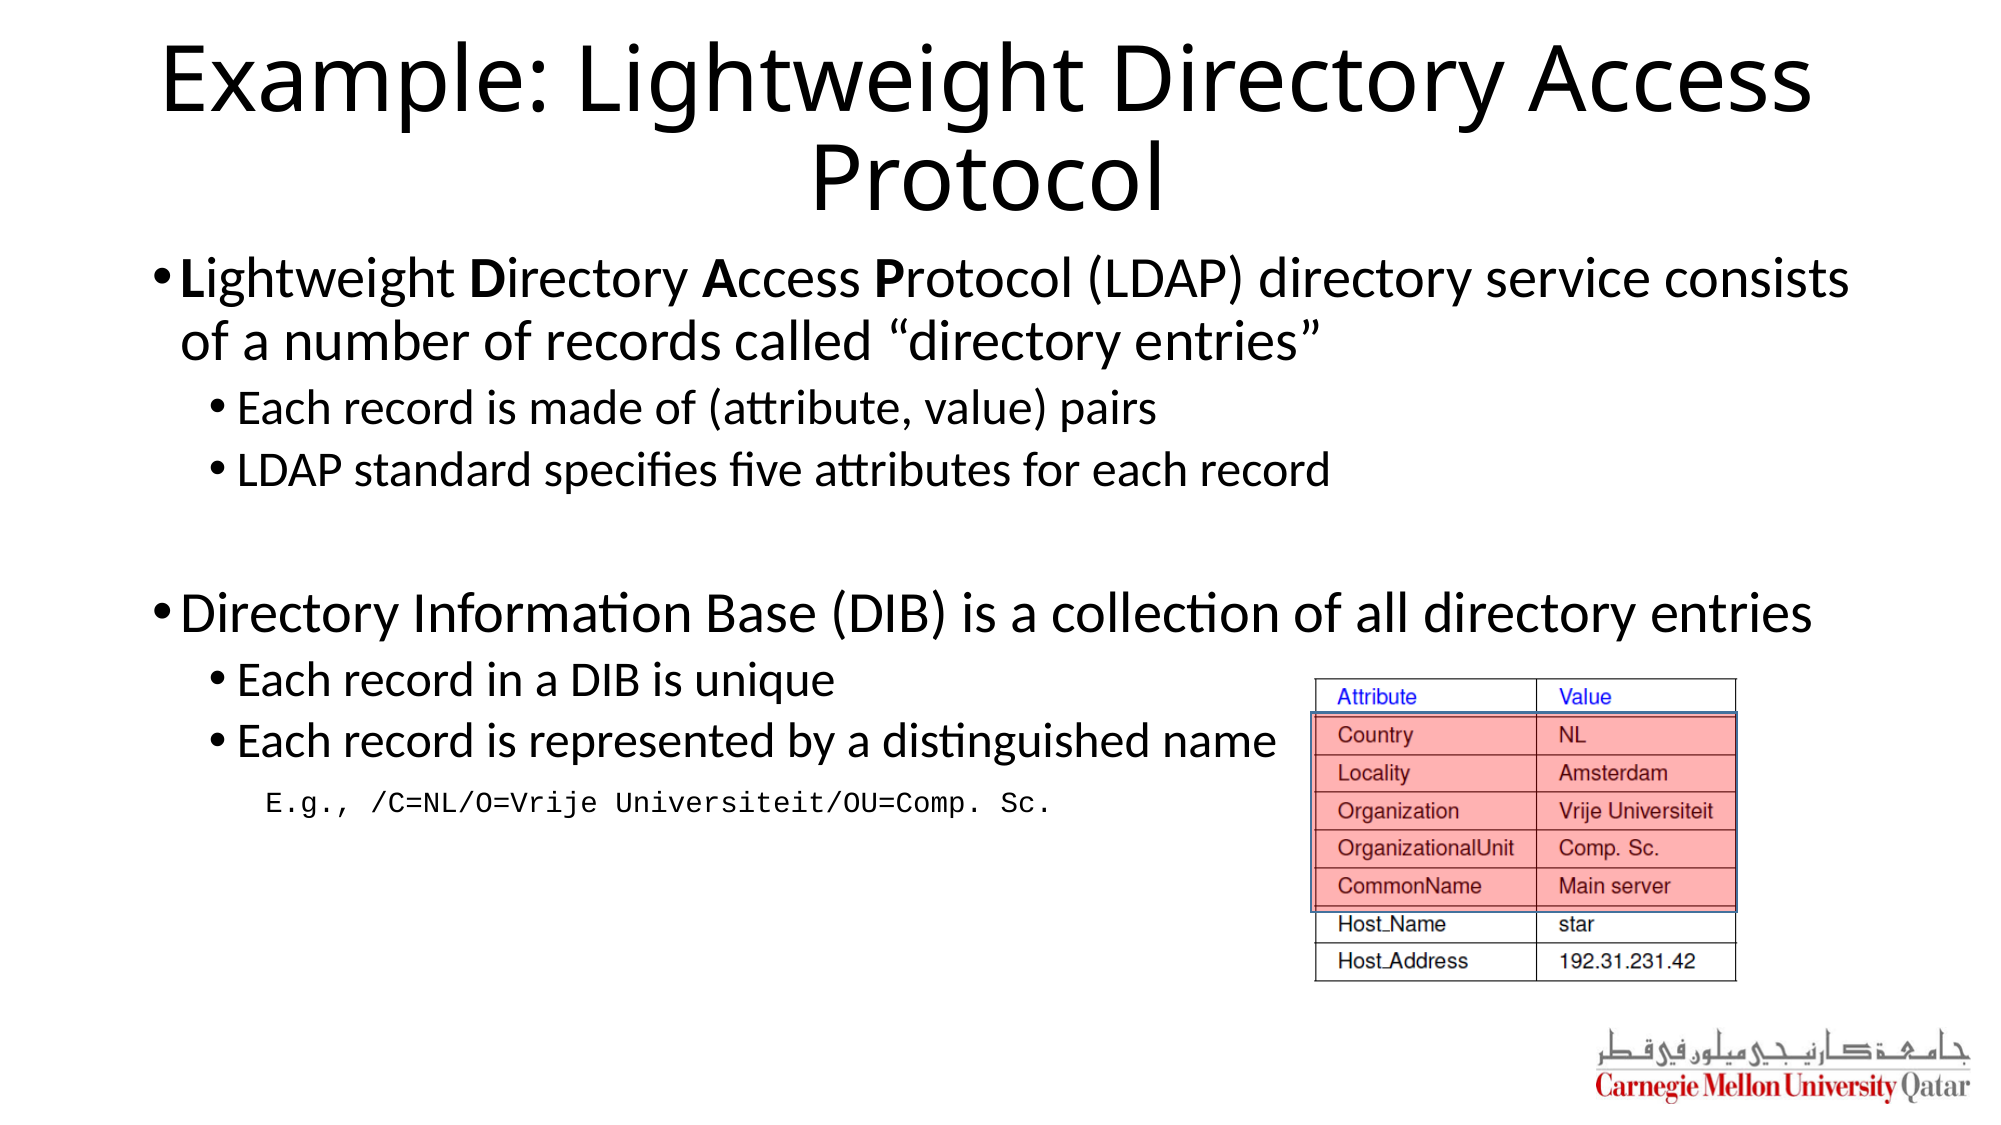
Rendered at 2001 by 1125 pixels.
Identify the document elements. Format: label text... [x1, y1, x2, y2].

title Example: Lightweight Directory Access Protocol [62, 45, 1913, 219]
picture [1596, 1027, 1971, 1104]
list Lightweight Directory Access Protocol (LDAP) directory service consists of a number of records called “directory entries” Each record is made of (attribute, value) pairs LDAP standard specifies five attributes for each record Directory Information Base (DIB) is a collection of all directory entries Each record in a DIB is unique Each record is represented by a distinguished name E.g., /C=NL/O=Vrije Universiteit/OU=Comp. Sc. [137, 239, 1913, 954]
picture [1311, 674, 1747, 988]
